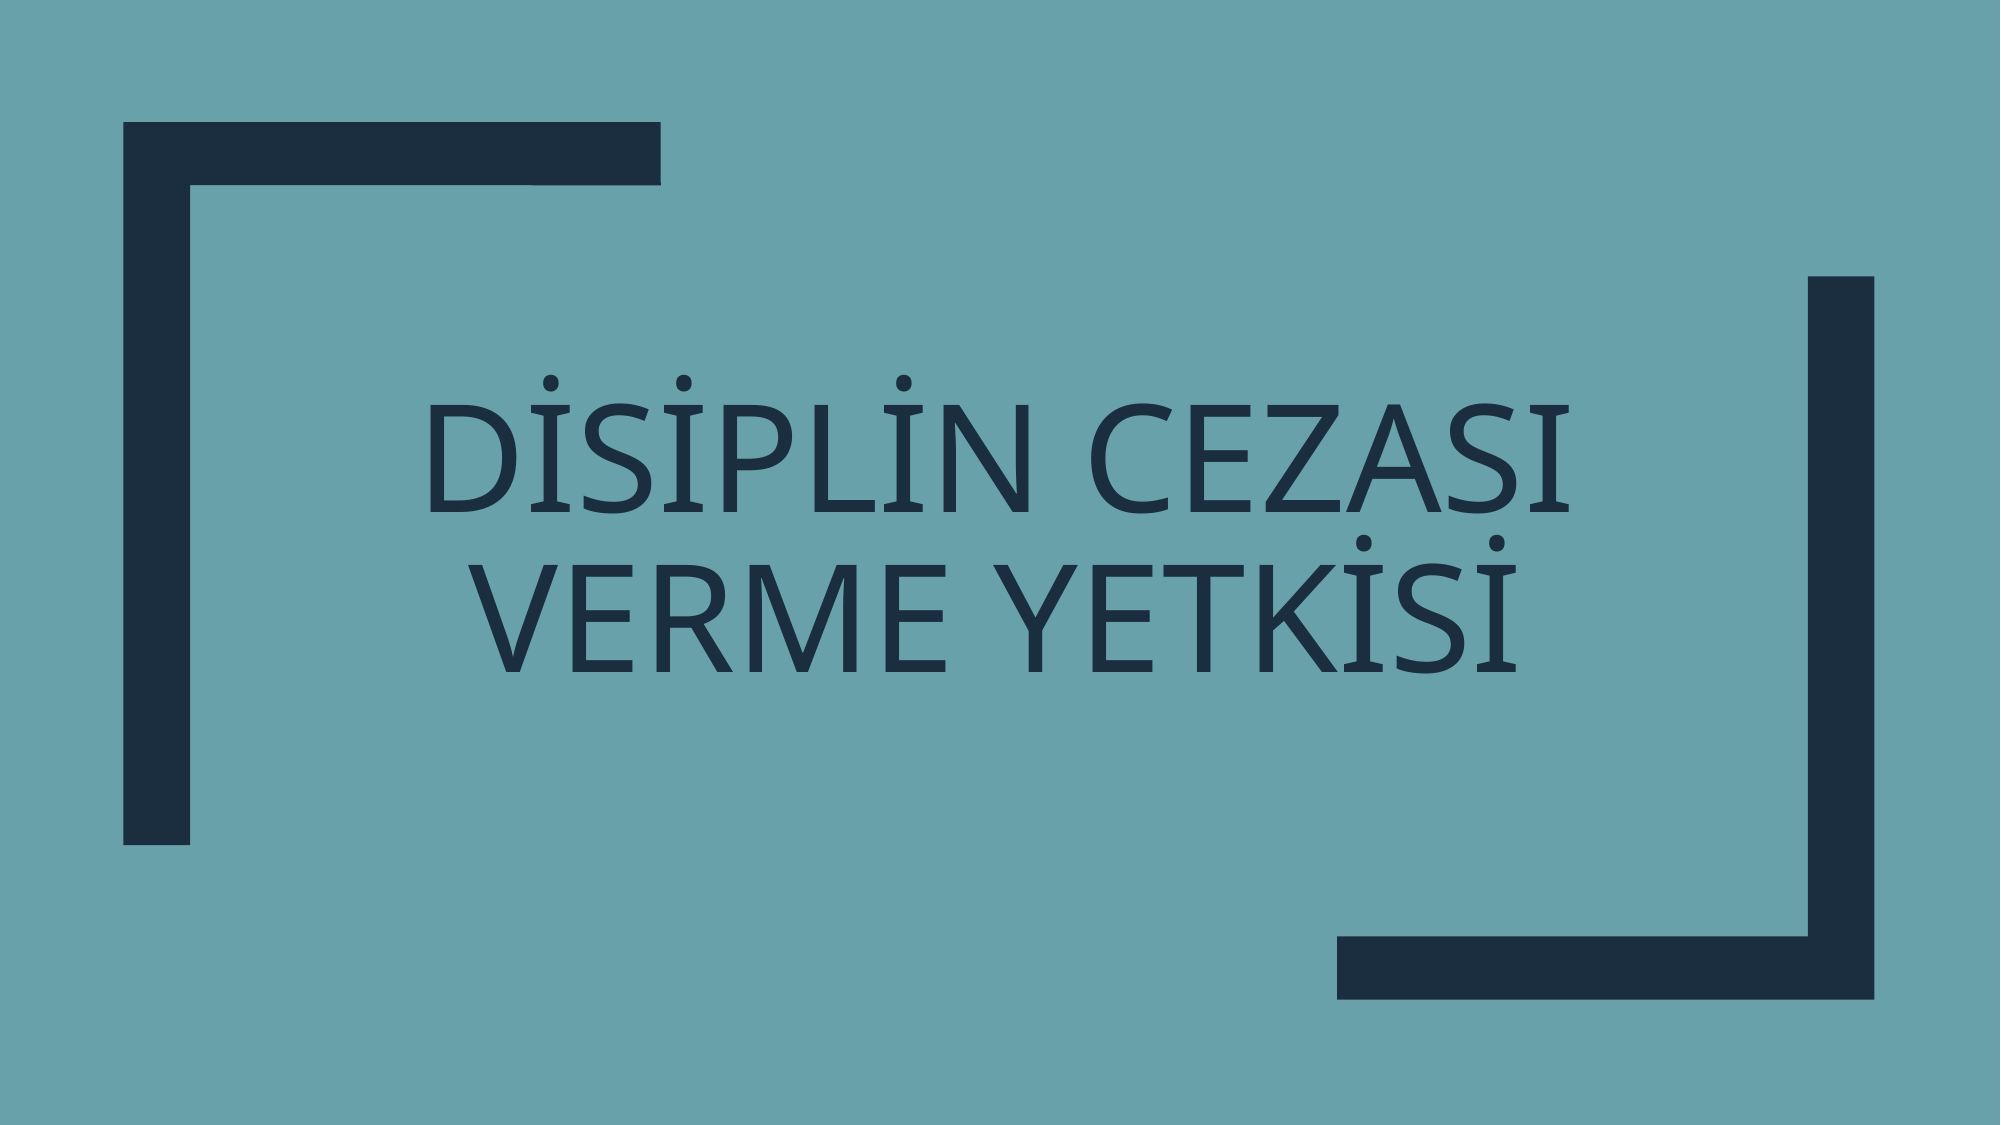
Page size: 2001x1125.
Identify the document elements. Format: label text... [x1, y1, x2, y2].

title DİSİPLİN CEZASI VERME YETKİSİ [221, 432, 1770, 892]
